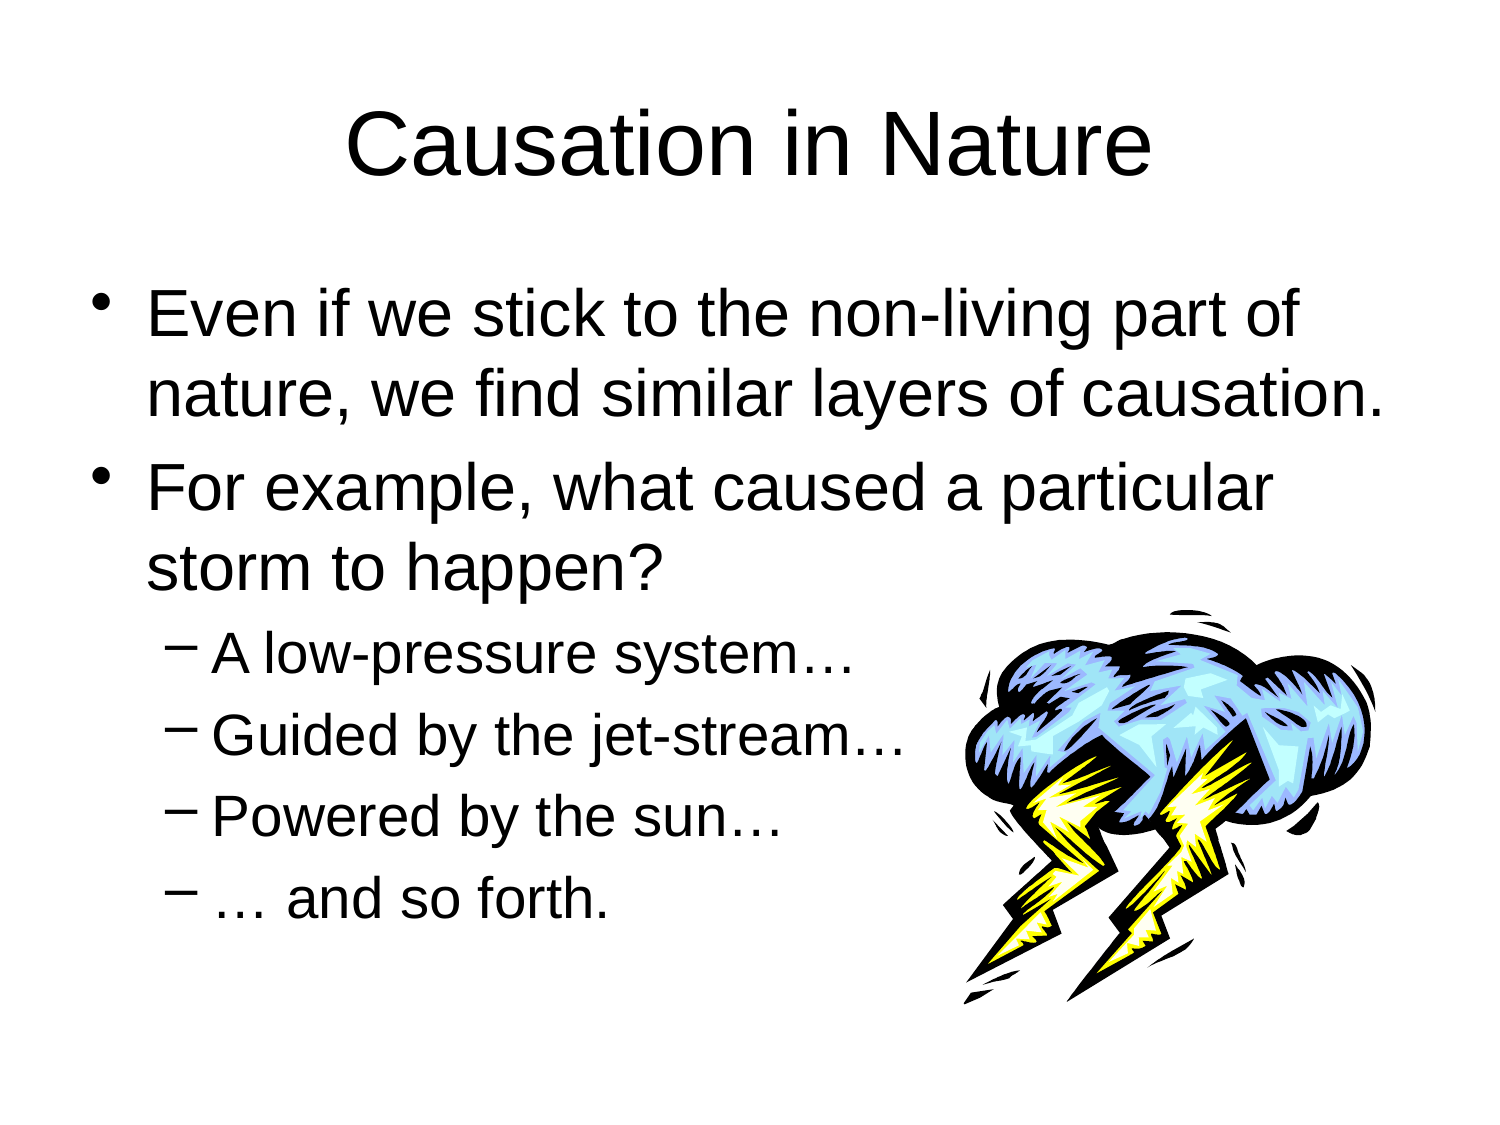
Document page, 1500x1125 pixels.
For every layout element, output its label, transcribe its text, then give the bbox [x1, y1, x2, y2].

title Causation in Nature [75, 45, 1425, 233]
list Even if we stick to the non-living part of nature, we find similar layers of causation. For example, what caused a particular storm to happen? A low-pressure system… Guided by the jet-stream… Powered by the sun… … and so forth. [75, 262, 1425, 1005]
picture [962, 607, 1380, 1008]
